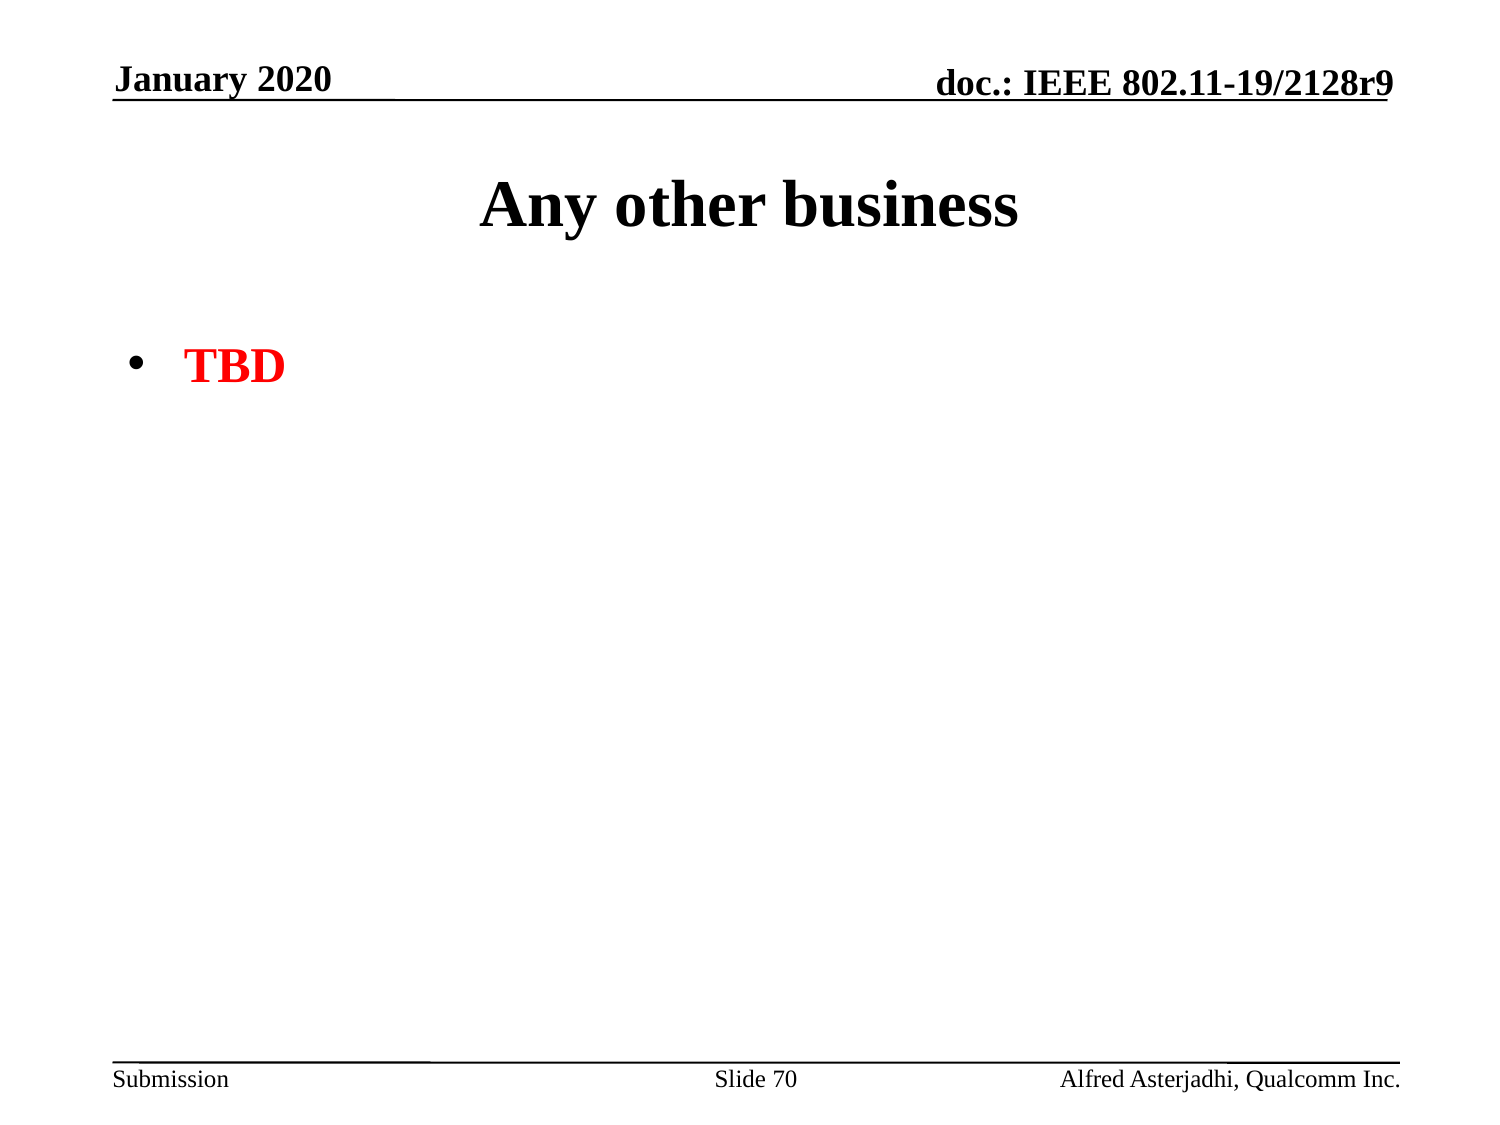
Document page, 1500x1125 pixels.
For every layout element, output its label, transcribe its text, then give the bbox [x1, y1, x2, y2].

title Any other business [112, 112, 1388, 288]
list TBD [112, 324, 1388, 1000]
slide_number Slide 70 [712, 1061, 800, 1123]
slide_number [114, 54, 493, 100]
footer Alfred Asterjadhi, Qualcomm Inc. [878, 1061, 1402, 1093]
